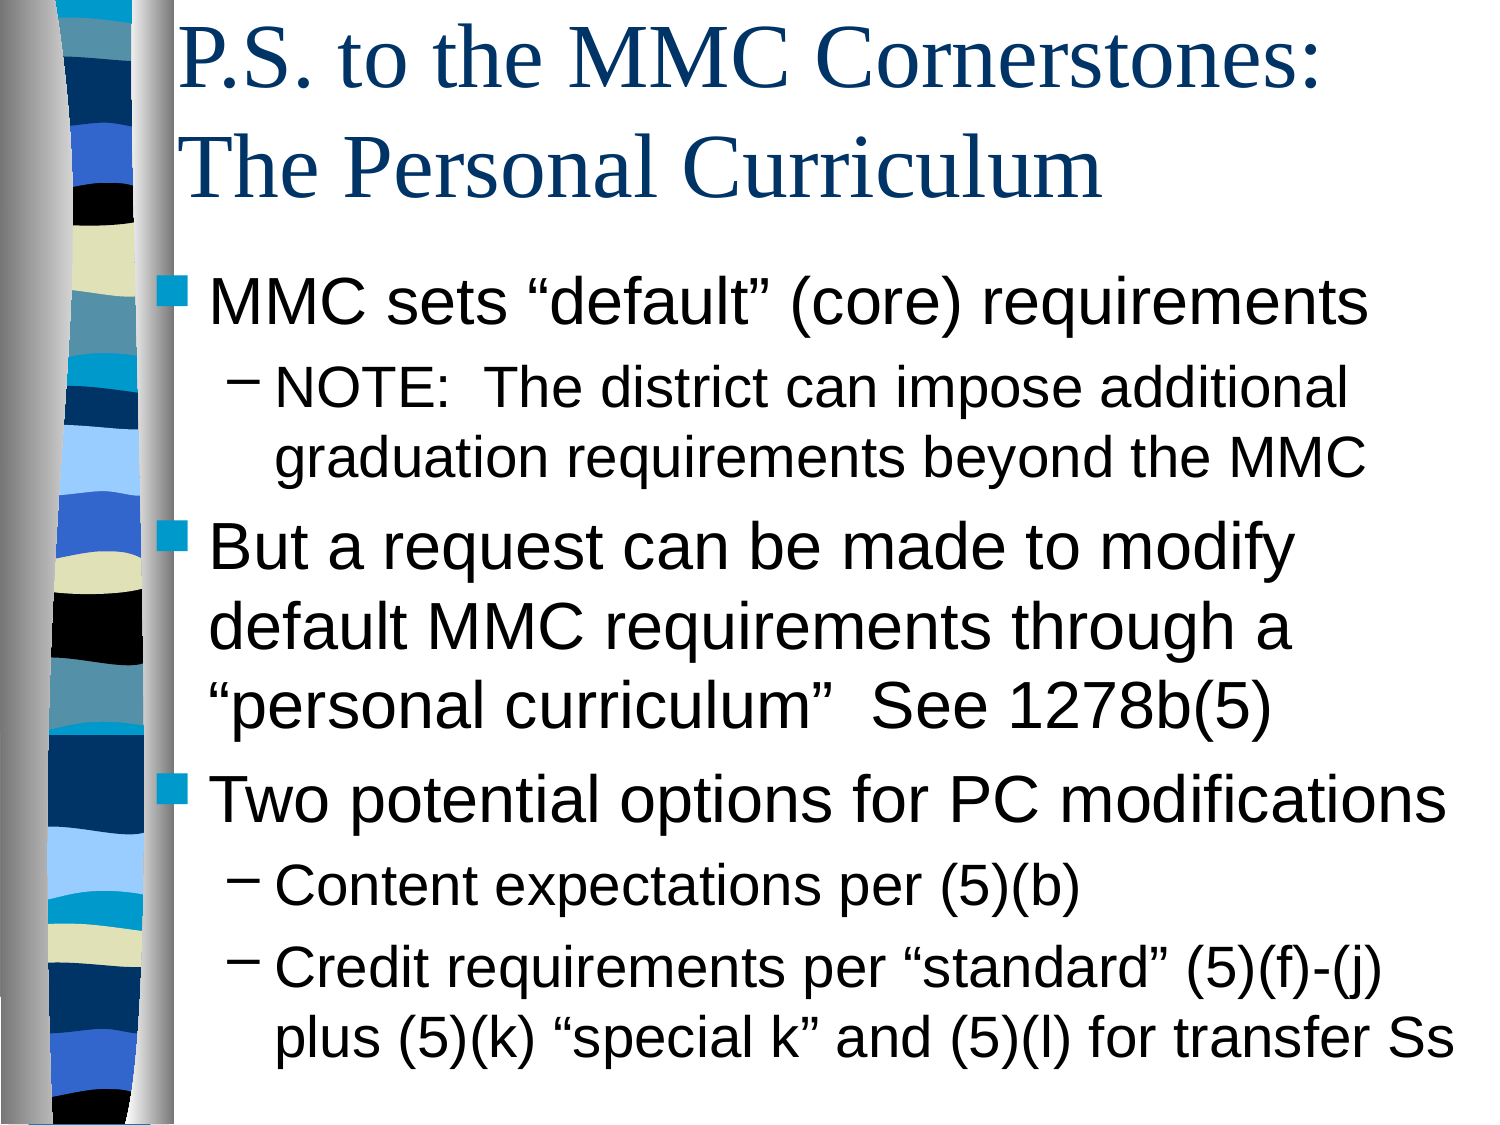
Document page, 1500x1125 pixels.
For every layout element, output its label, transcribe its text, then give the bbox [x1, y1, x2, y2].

list MMC sets “default” (core) requirements NOTE: The district can impose additional graduation requirements beyond the MMC But a request can be made to modify default MMC requirements through a “personal curriculum” See 1278b(5) Two potential options for PC modifications Content expectations per (5)(b) Credit requirements per “standard” (5)(f)-(j) plus (5)(k) “special k” and (5)(l) for transfer Ss [137, 249, 1500, 1125]
title P.S. to the MMC Cornerstones: The Personal Curriculum [162, 0, 1468, 213]
